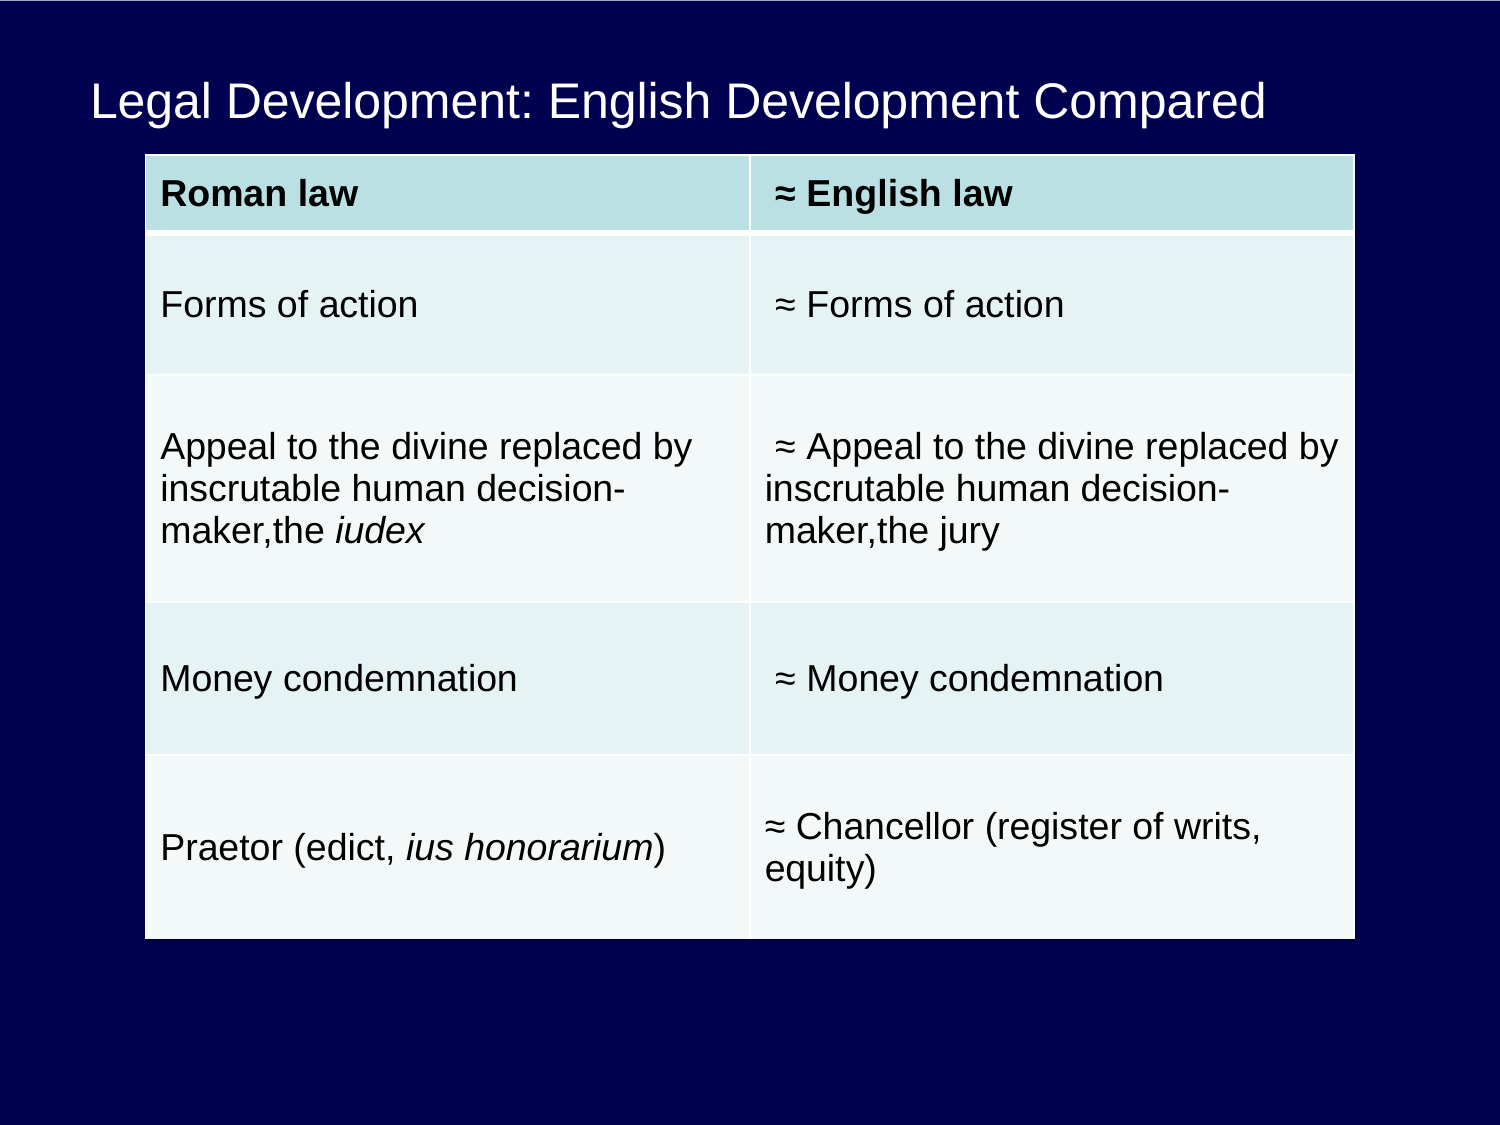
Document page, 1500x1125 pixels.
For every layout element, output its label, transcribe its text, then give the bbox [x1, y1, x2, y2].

table_cell Money condemnation [146, 603, 749, 754]
table_cell ≈ Money condemnation [751, 603, 1353, 754]
title Legal Development: English Development Compared [75, 60, 1425, 249]
table_cell Praetor (edict, ius honorarium) [146, 756, 749, 939]
table_cell ≈ Chancellor (register of writs, equity) [751, 756, 1353, 939]
table_cell ≈ Forms of action [751, 236, 1353, 374]
table_header Roman law [146, 156, 749, 230]
table_header ≈ English law [751, 156, 1353, 230]
table_cell Forms of action [146, 236, 749, 374]
table_cell Appeal to the divine replaced by inscrutable human decision-maker,the iudex [146, 376, 749, 601]
table_cell ≈ Appeal to the divine replaced by inscrutable human decision-maker,the jury [751, 376, 1353, 601]
